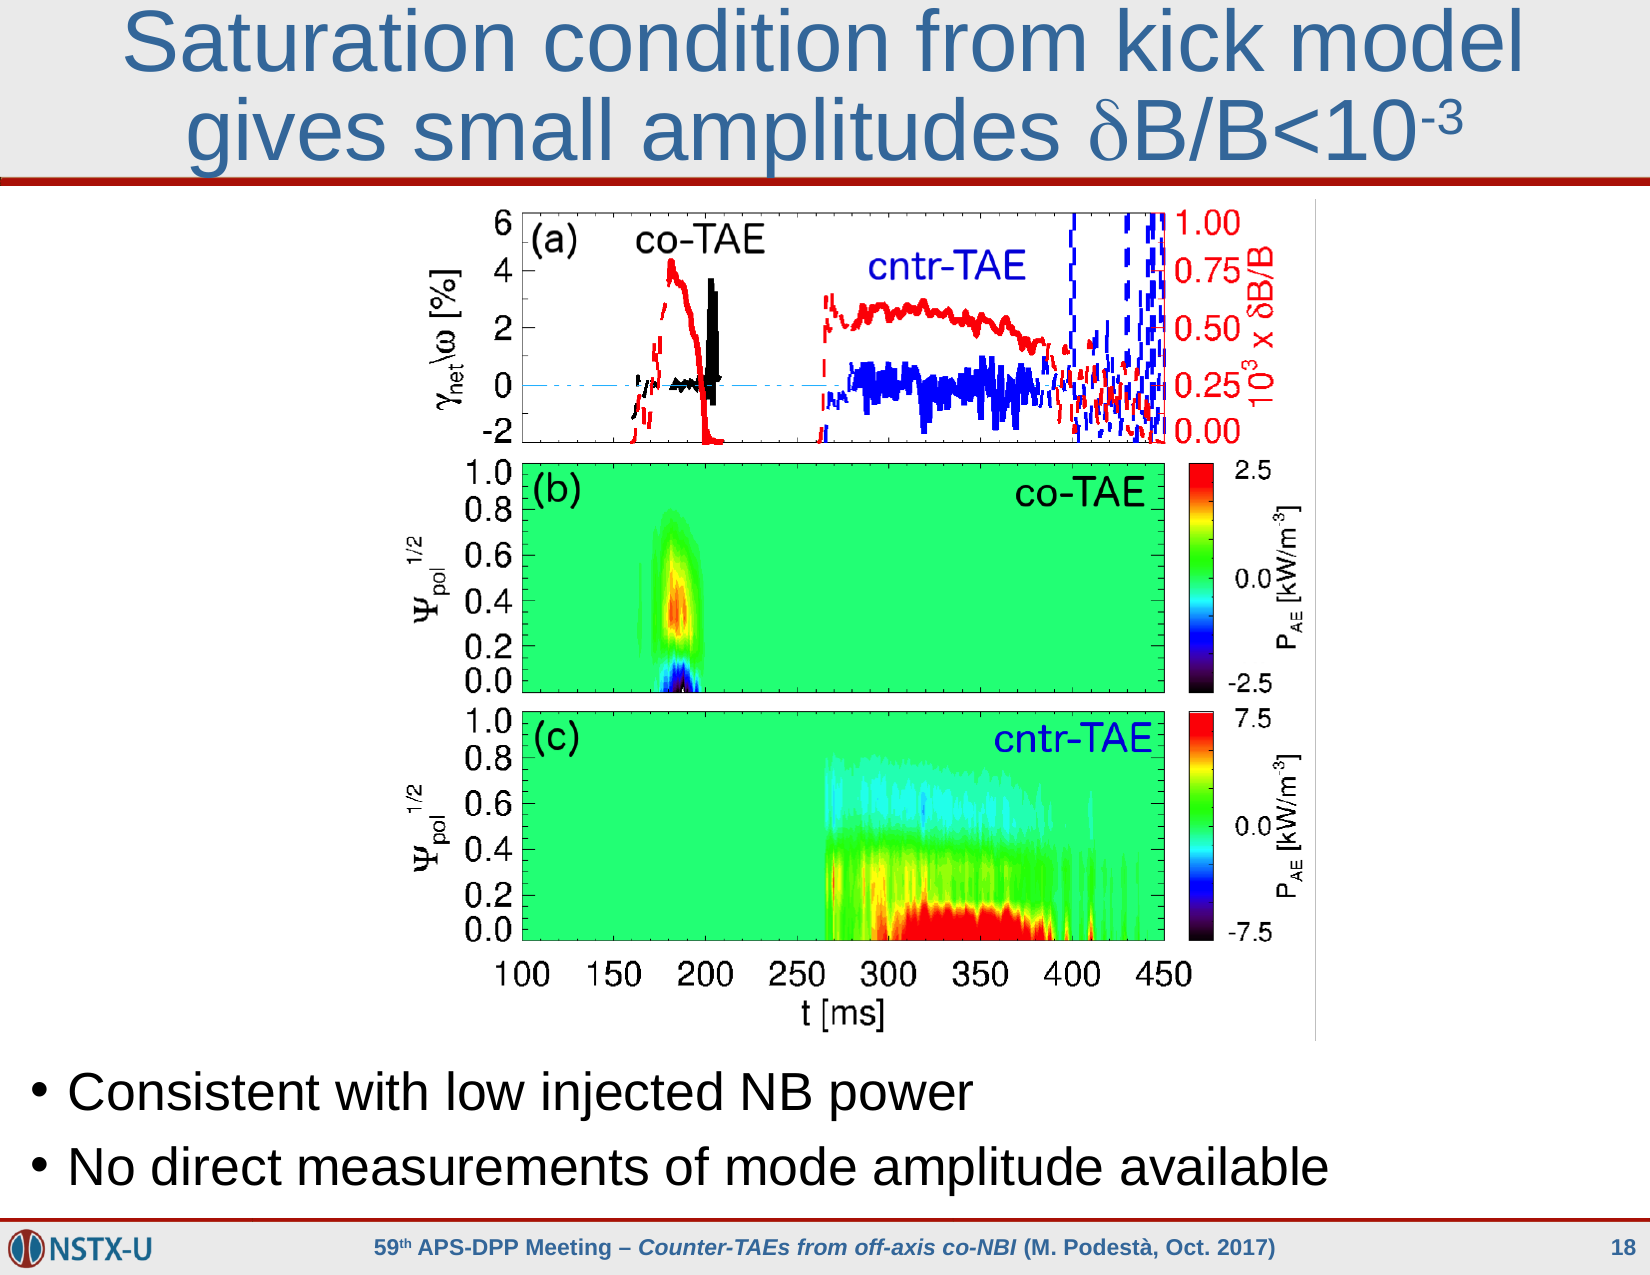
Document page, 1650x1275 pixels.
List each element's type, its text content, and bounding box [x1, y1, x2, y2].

list Consistent with low injected NB power No direct measurements of mode amplitude available [13, 1048, 1637, 1205]
picture [0, 1218, 1650, 1275]
title Saturation condition from kick model gives small amplitudes dB/B<10-3 [0, 0, 1650, 179]
picture [0, 179, 1650, 186]
picture [398, 198, 1316, 1042]
